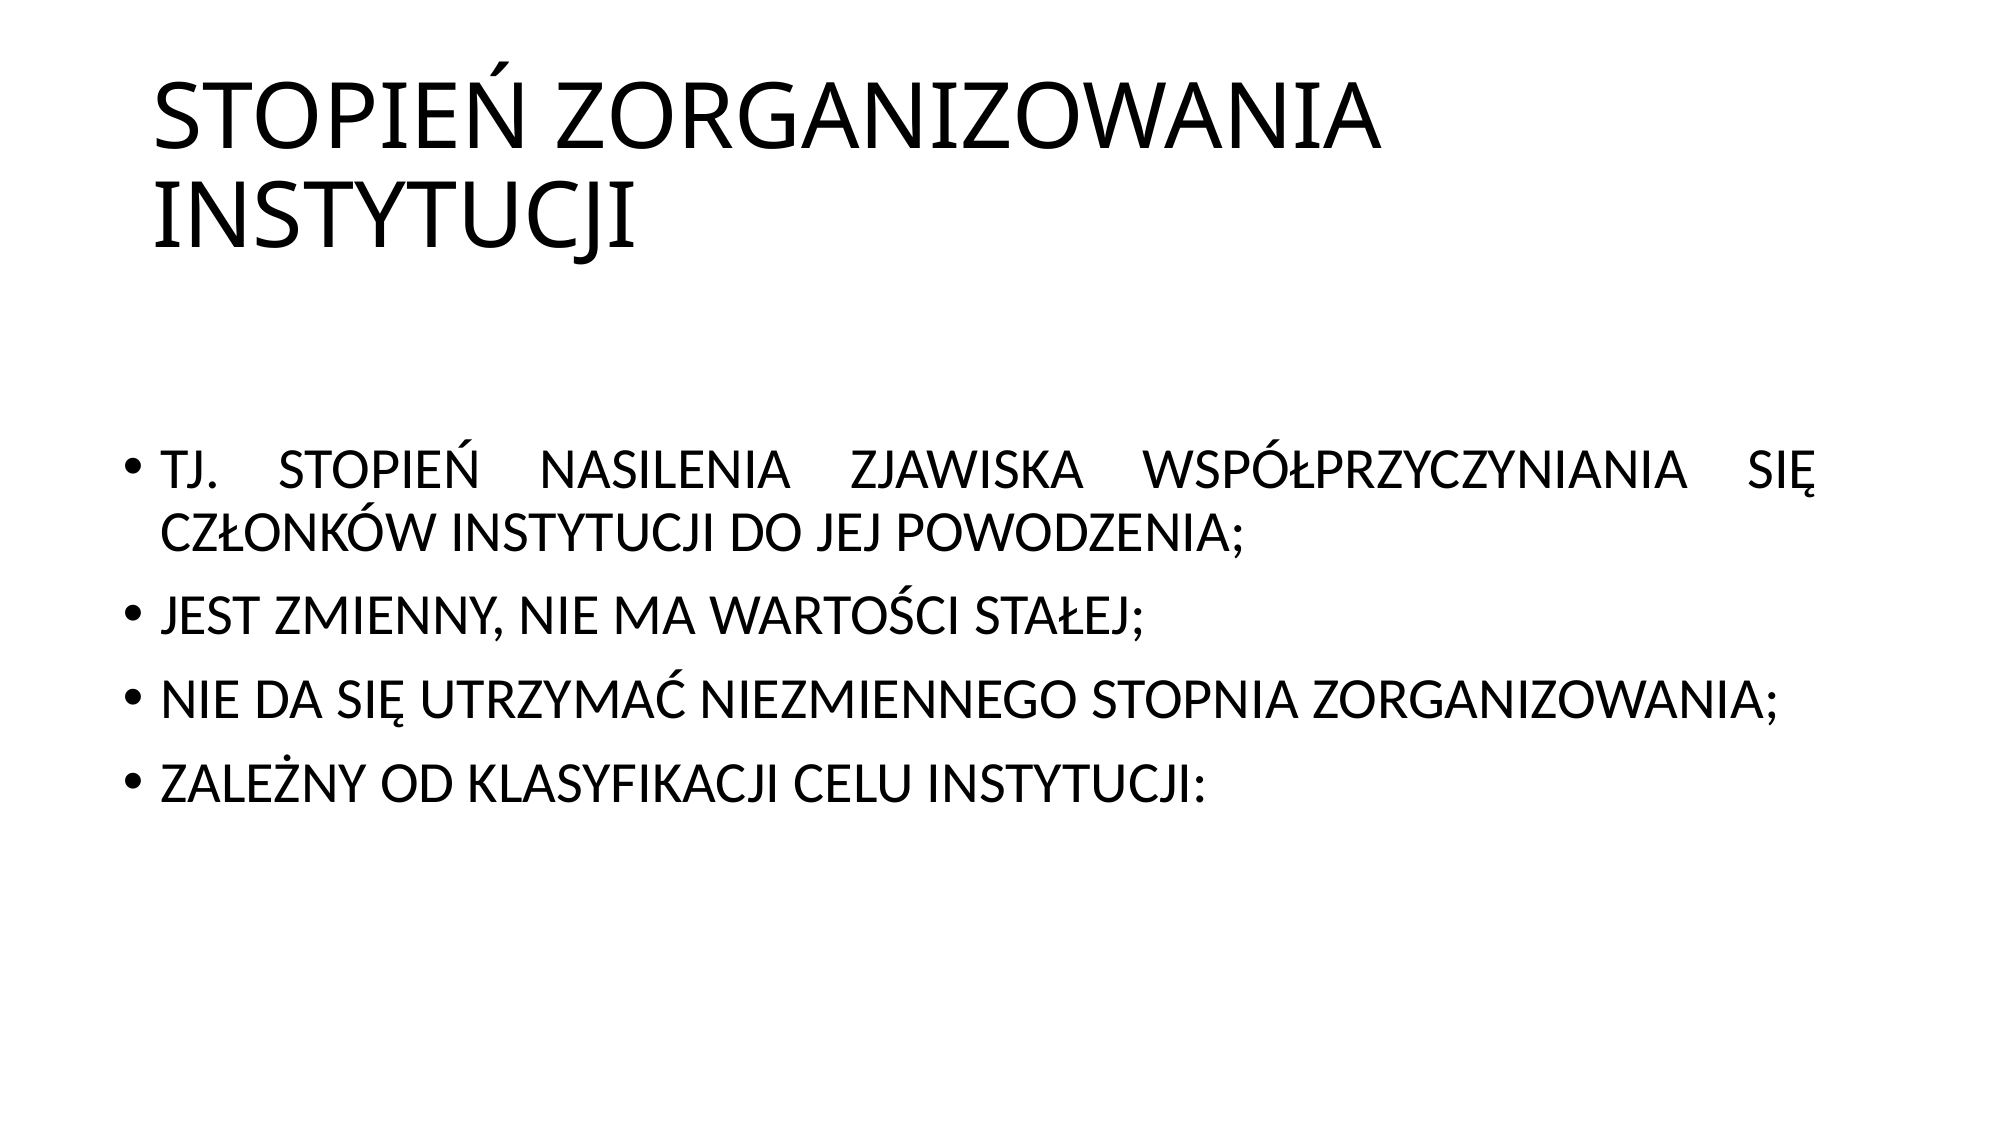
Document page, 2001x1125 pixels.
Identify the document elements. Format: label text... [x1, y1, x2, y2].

list TJ. STOPIEŃ NASILENIA ZJAWISKA WSPÓŁPRZYCZYNIANIA SIĘ CZŁONKÓW INSTYTUCJI DO JEJ POWODZENIA; JEST ZMIENNY, NIE MA WARTOŚCI STAŁEJ; NIE DA SIĘ UTRZYMAĆ NIEZMIENNEGO STOPNIA ZORGANIZOWANIA; ZALEŻNY OD KLASYFIKACJI CELU INSTYTUCJI: [107, 430, 1833, 1125]
title STOPIEŃ ZORGANIZOWANIA INSTYTUCJI [137, 59, 1863, 278]
